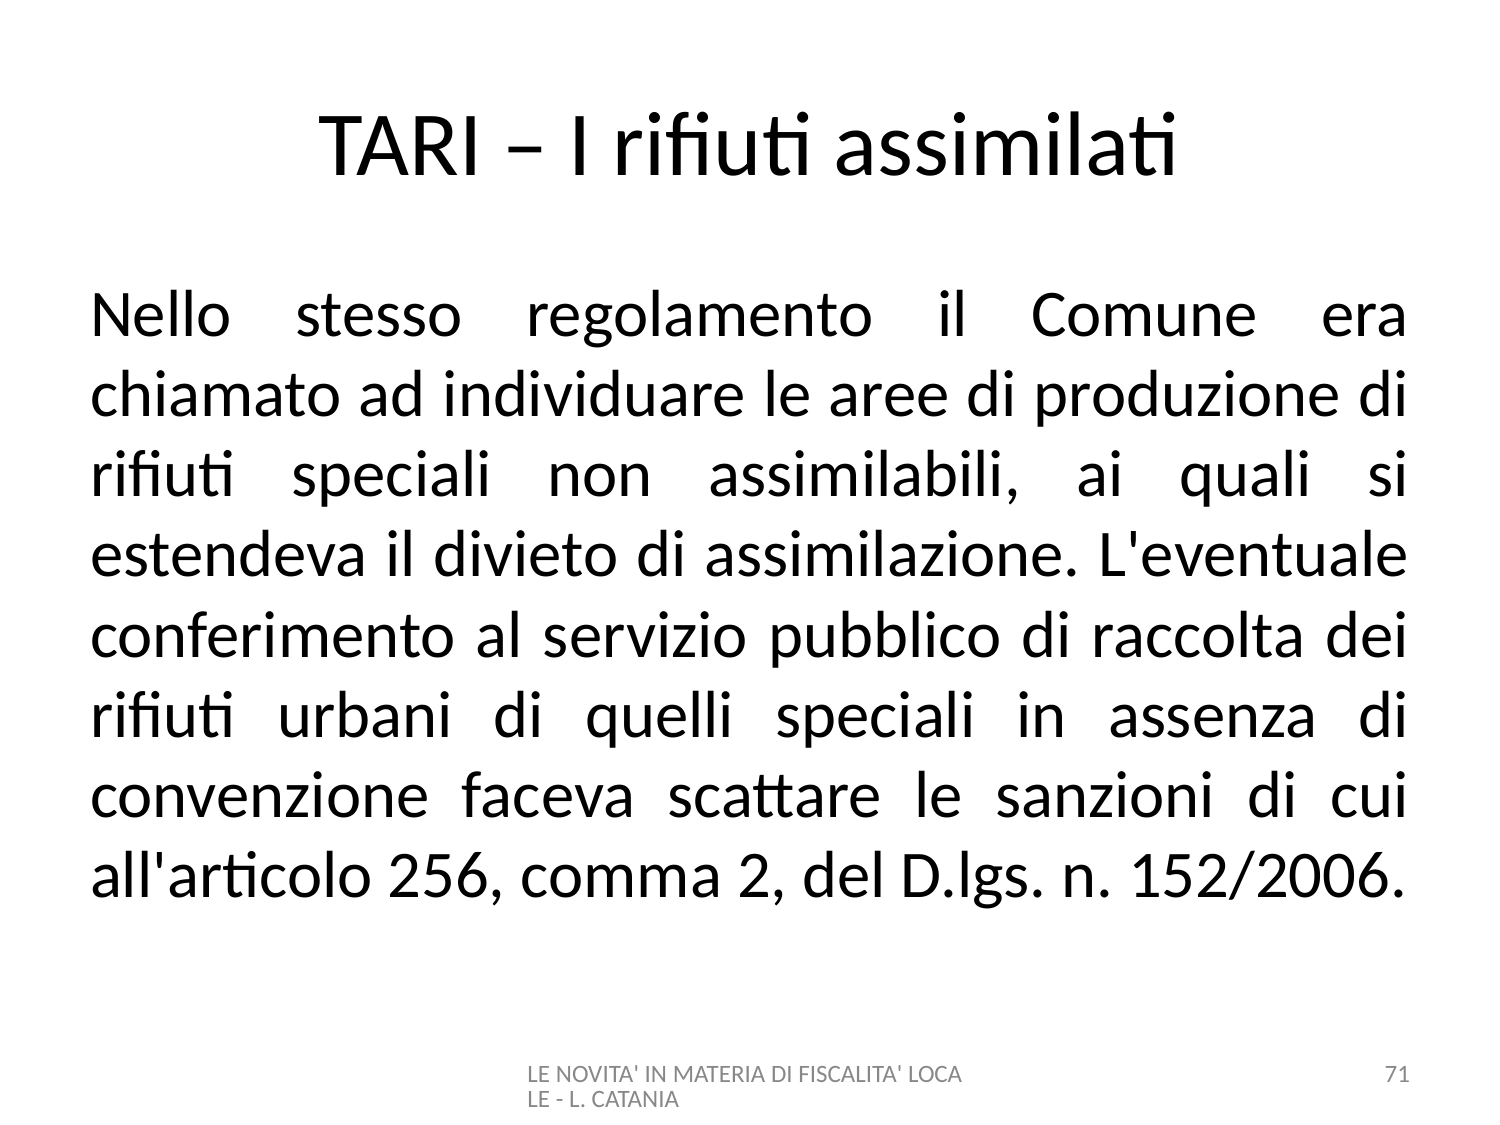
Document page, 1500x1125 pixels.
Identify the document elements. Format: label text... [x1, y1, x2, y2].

list Nello stesso regolamento il Comune era chiamato ad individuare le aree di produzione di rifiuti speciali non assimilabili, ai quali si estendeva il divieto di assimilazione. L'eventuale conferimento al servizio pubblico di raccolta dei rifiuti urbani di quelli speciali in assenza di convenzione faceva scattare le sanzioni di cui all'articolo 256, comma 2, del D.lgs. n. 152/2006. [75, 262, 1425, 1005]
slide_number 71 [1074, 1042, 1425, 1103]
title TARI – I rifiuti assimilati [75, 45, 1425, 233]
footer LE NOVITA' IN MATERIA DI FISCALITA' LOCALE - L. CATANIA [512, 1042, 988, 1103]
